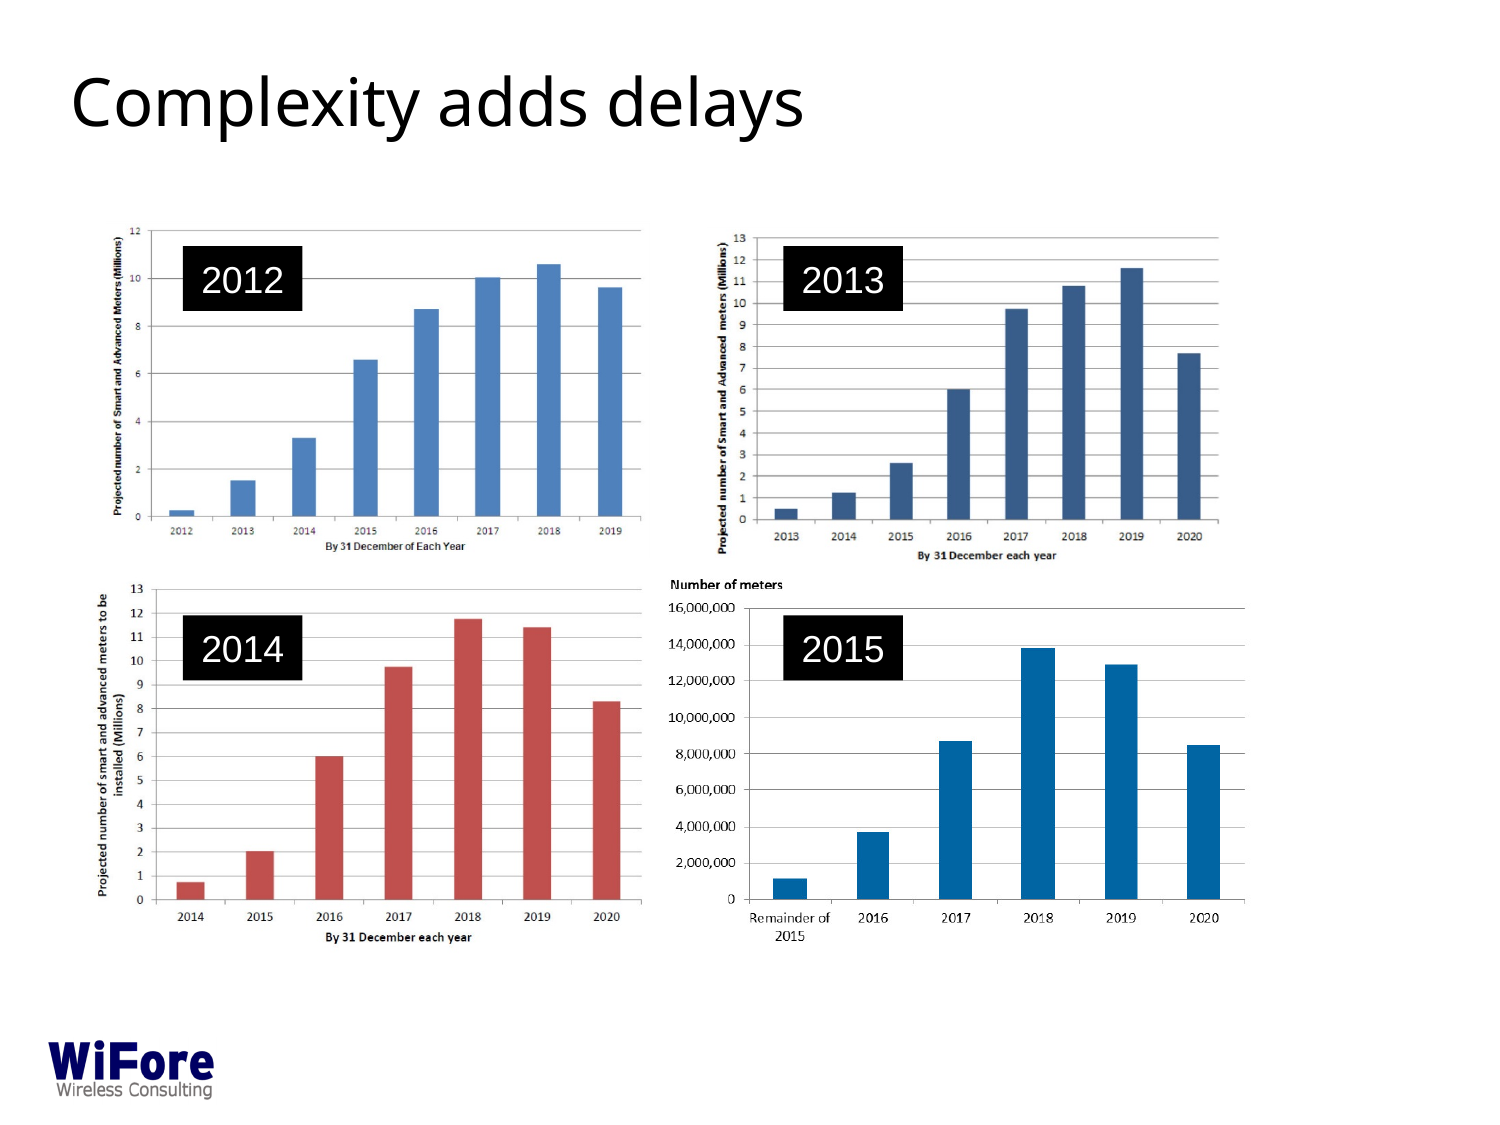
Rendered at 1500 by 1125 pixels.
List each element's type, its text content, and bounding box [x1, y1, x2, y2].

text_box Complexity adds delays [55, 52, 1500, 180]
picture [45, 1037, 217, 1105]
picture [86, 576, 650, 955]
picture [105, 221, 651, 558]
picture [660, 227, 1256, 959]
